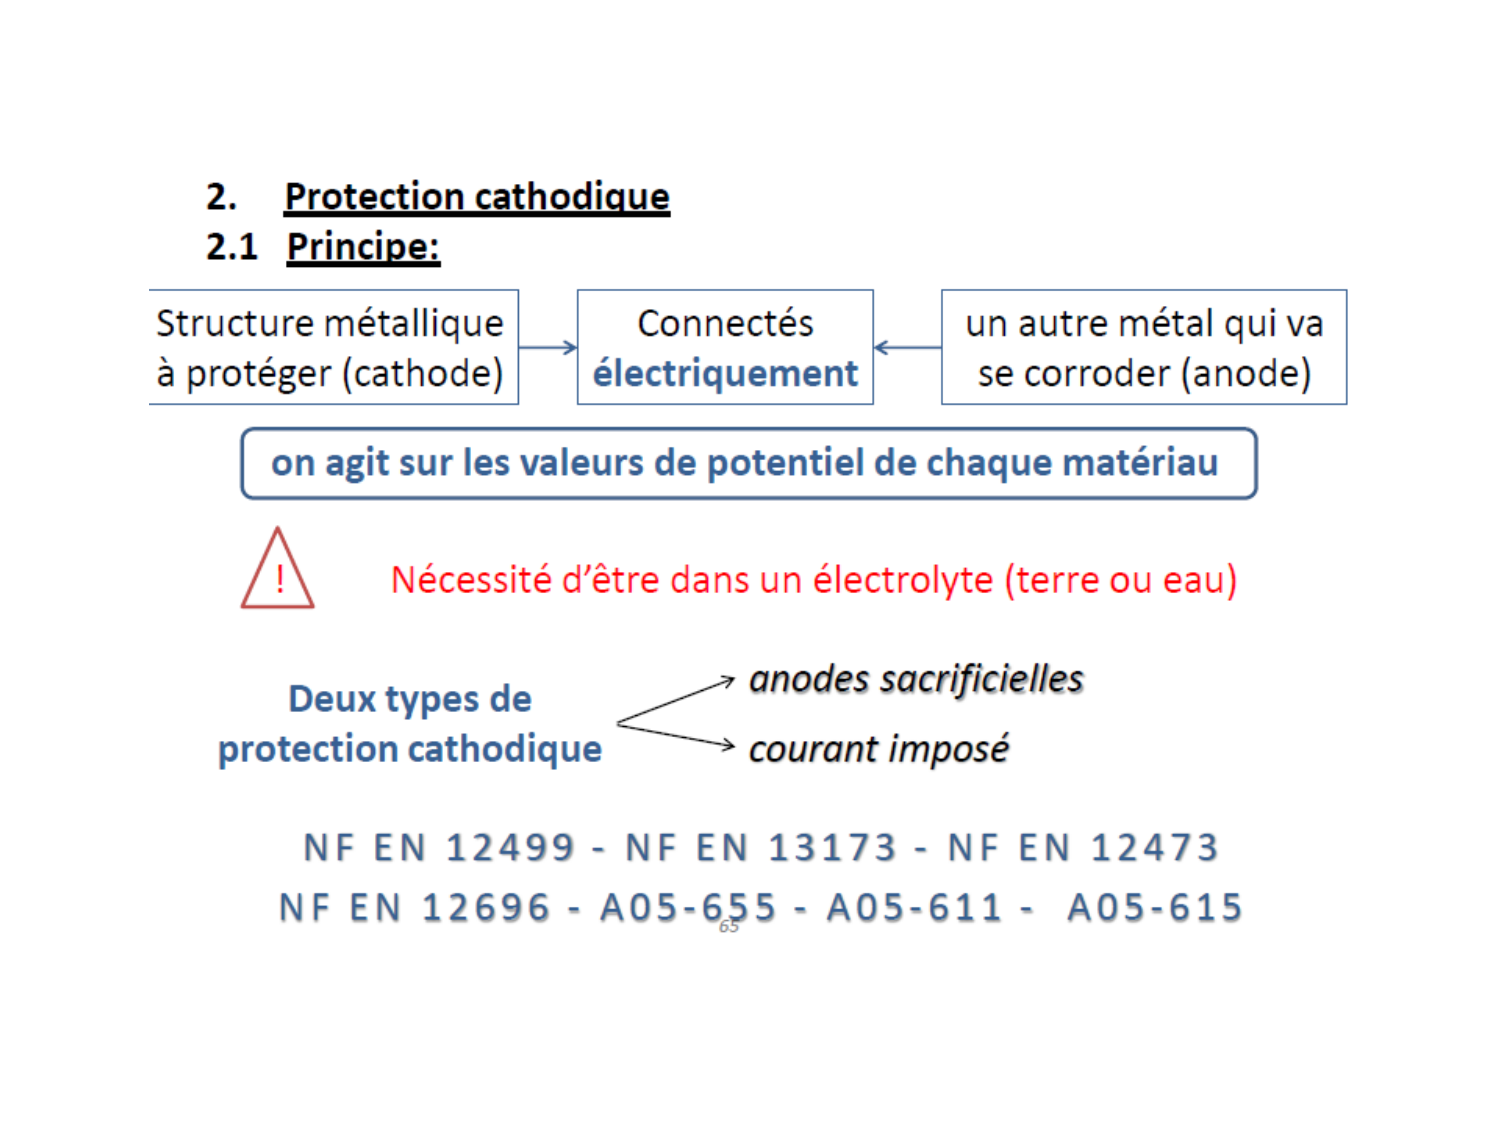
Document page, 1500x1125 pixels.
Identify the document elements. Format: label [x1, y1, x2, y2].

picture [148, 169, 1351, 956]
